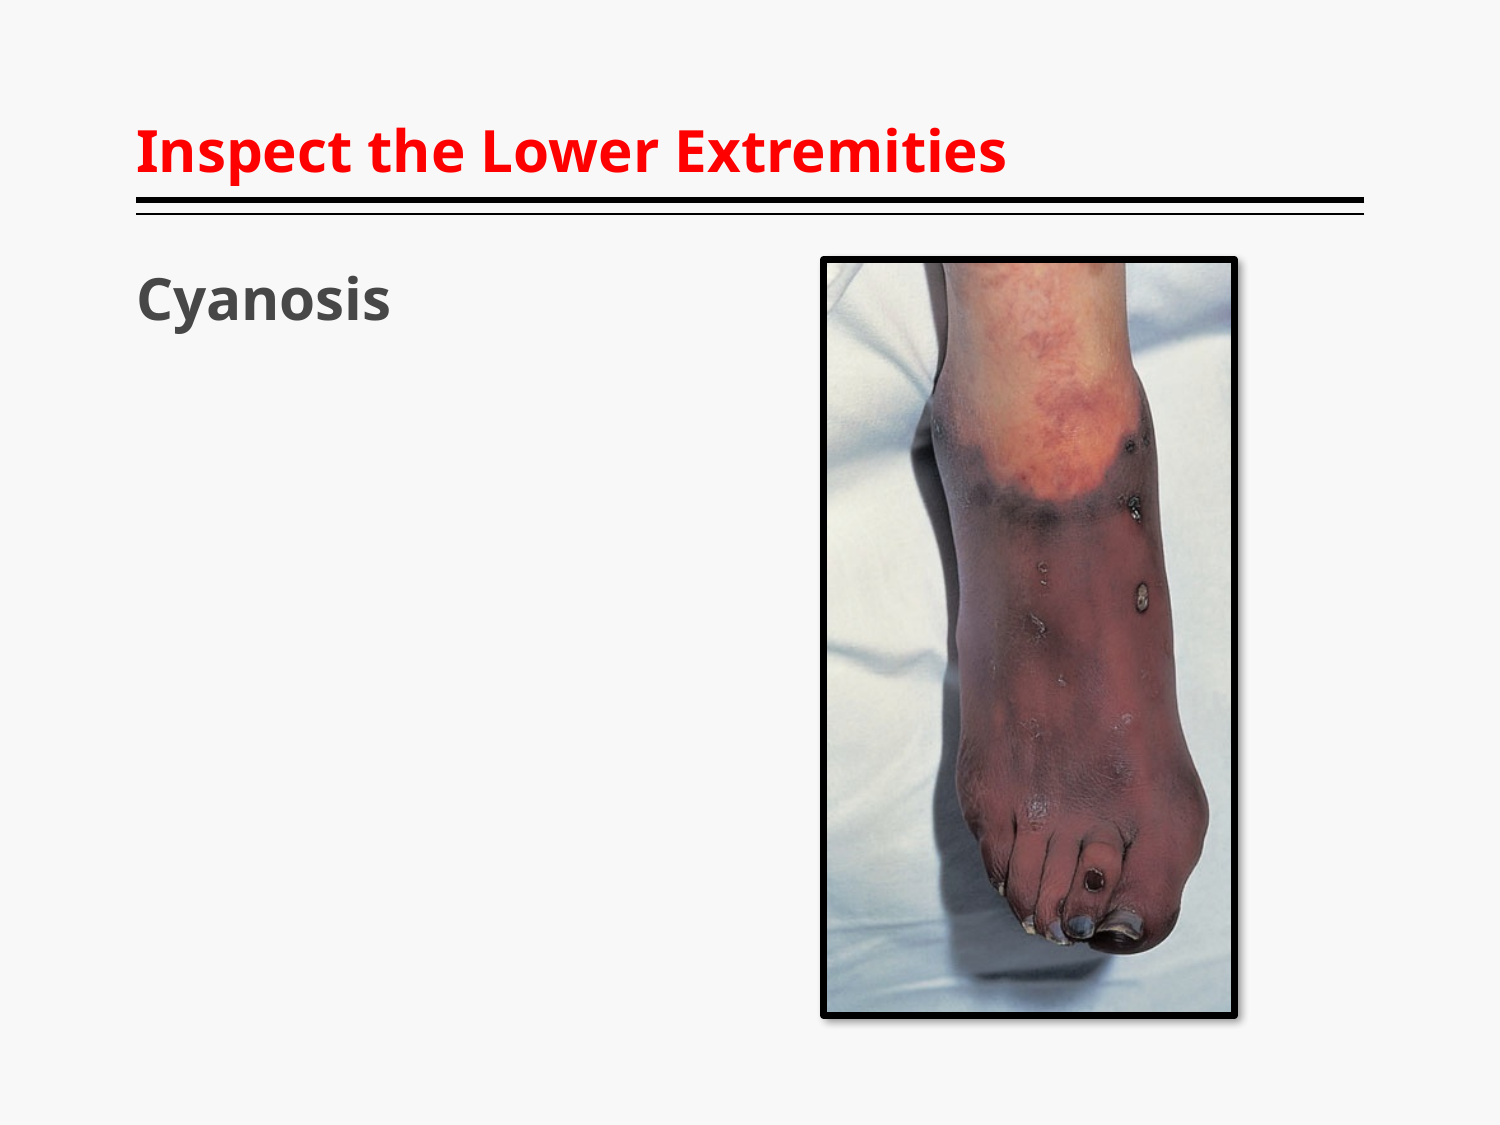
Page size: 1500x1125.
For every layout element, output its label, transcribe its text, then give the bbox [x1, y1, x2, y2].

list Cyanosis [135, 262, 676, 1013]
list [826, 262, 1232, 1013]
title Inspect the Lower Extremities [135, 12, 1364, 193]
